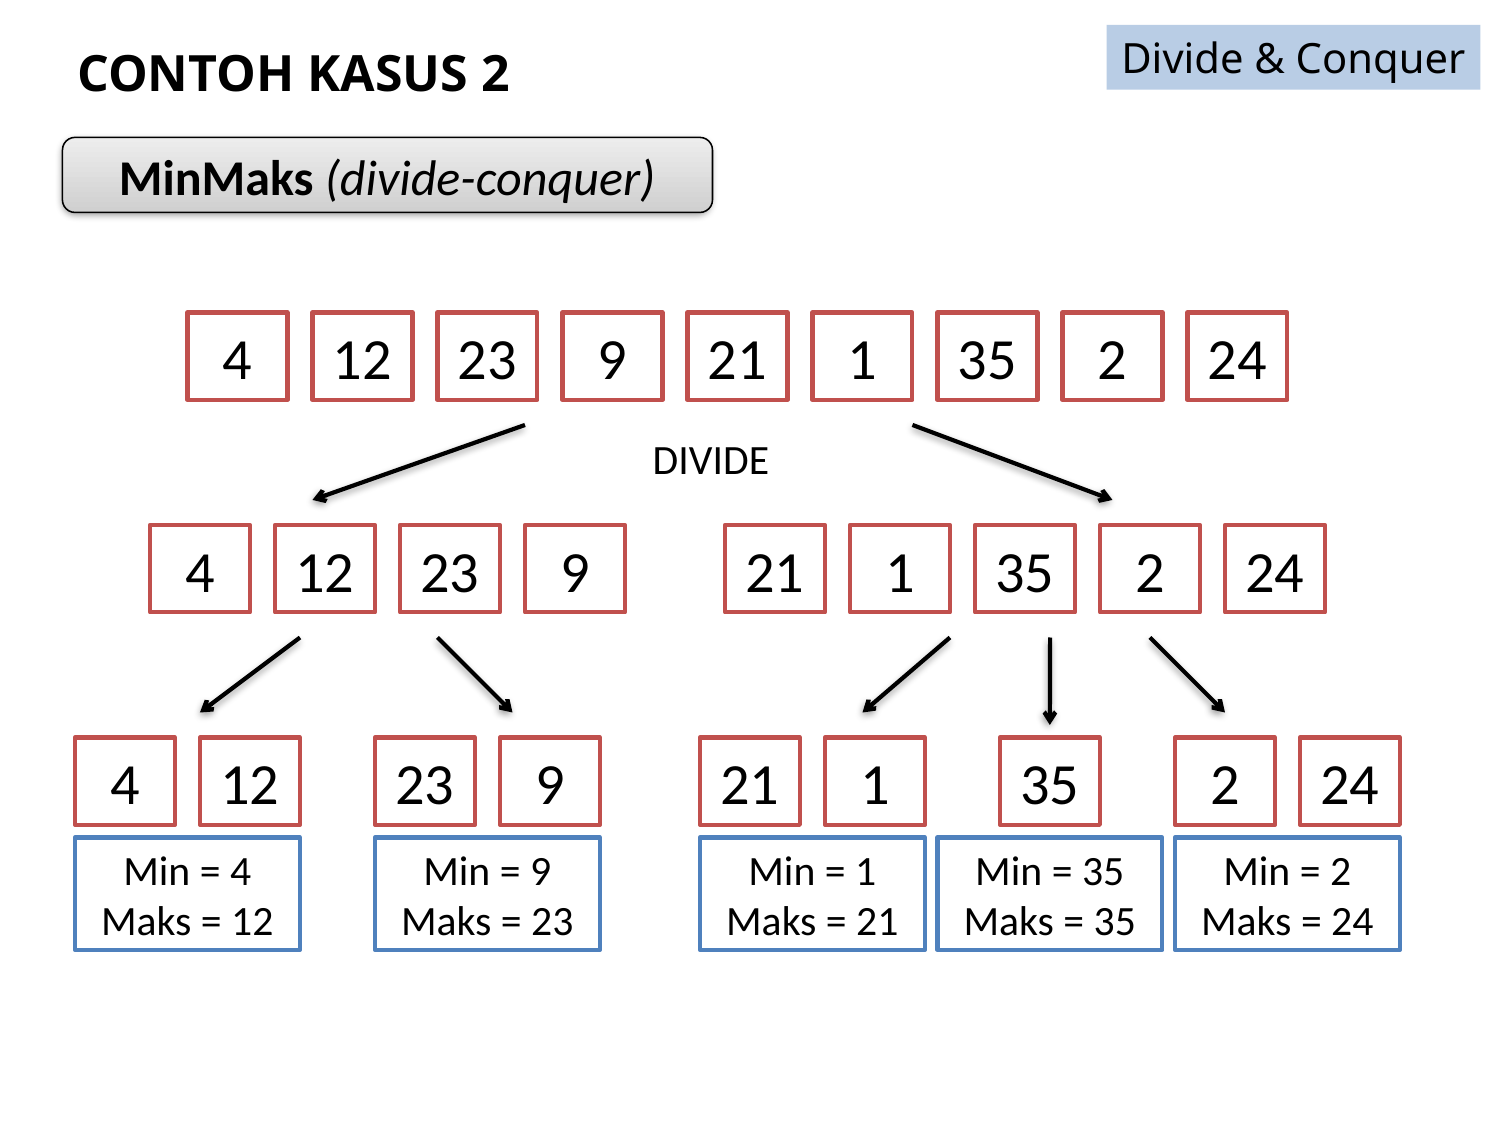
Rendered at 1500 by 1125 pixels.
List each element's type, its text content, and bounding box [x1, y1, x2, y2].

text_box 1 [823, 735, 927, 827]
text_box 24 [1223, 523, 1327, 614]
text_box 35 [935, 310, 1040, 402]
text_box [312, 424, 526, 501]
text_box 2 [1060, 310, 1165, 402]
text_box Min = 2 Maks = 24 [1173, 835, 1402, 952]
text_box 4 [185, 310, 290, 402]
text_box 9 [498, 735, 602, 827]
text_box 12 [273, 523, 377, 614]
title CONTOH KASUS 2 [62, 37, 550, 105]
text_box 21 [685, 310, 790, 402]
text_box Min = 4 Maks = 12 [73, 835, 302, 952]
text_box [1149, 637, 1226, 713]
text_box 12 [310, 310, 415, 402]
text_box Min = 35 Maks = 35 [935, 835, 1164, 952]
text_box 21 [698, 735, 802, 827]
text_box 1 [848, 523, 952, 614]
text_box 35 [998, 735, 1102, 827]
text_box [199, 637, 301, 713]
text_box 21 [723, 523, 827, 614]
text_box 9 [523, 523, 627, 614]
text_box Min = 9 Maks = 23 [373, 835, 602, 952]
text_box 23 [435, 310, 539, 402]
text_box 9 [560, 310, 665, 402]
text_box 23 [398, 523, 502, 614]
text_box 2 [1098, 523, 1202, 614]
text_box 24 [1185, 310, 1289, 402]
text_box 35 [973, 523, 1077, 614]
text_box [912, 424, 1113, 501]
text_box Divide & Conquer [1106, 24, 1481, 90]
text_box 2 [1173, 735, 1277, 827]
text_box 4 [148, 523, 252, 614]
text_box Min = 1 Maks = 21 [698, 835, 927, 952]
text_box 1 [810, 310, 914, 402]
text_box DIVIDE [637, 425, 785, 490]
text_box 23 [373, 735, 477, 827]
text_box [862, 637, 951, 713]
text_box MinMaks (divide-conquer) [61, 136, 714, 214]
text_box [437, 637, 513, 713]
text_box 24 [1298, 735, 1402, 827]
text_box 12 [198, 735, 302, 827]
text_box 4 [73, 735, 177, 827]
